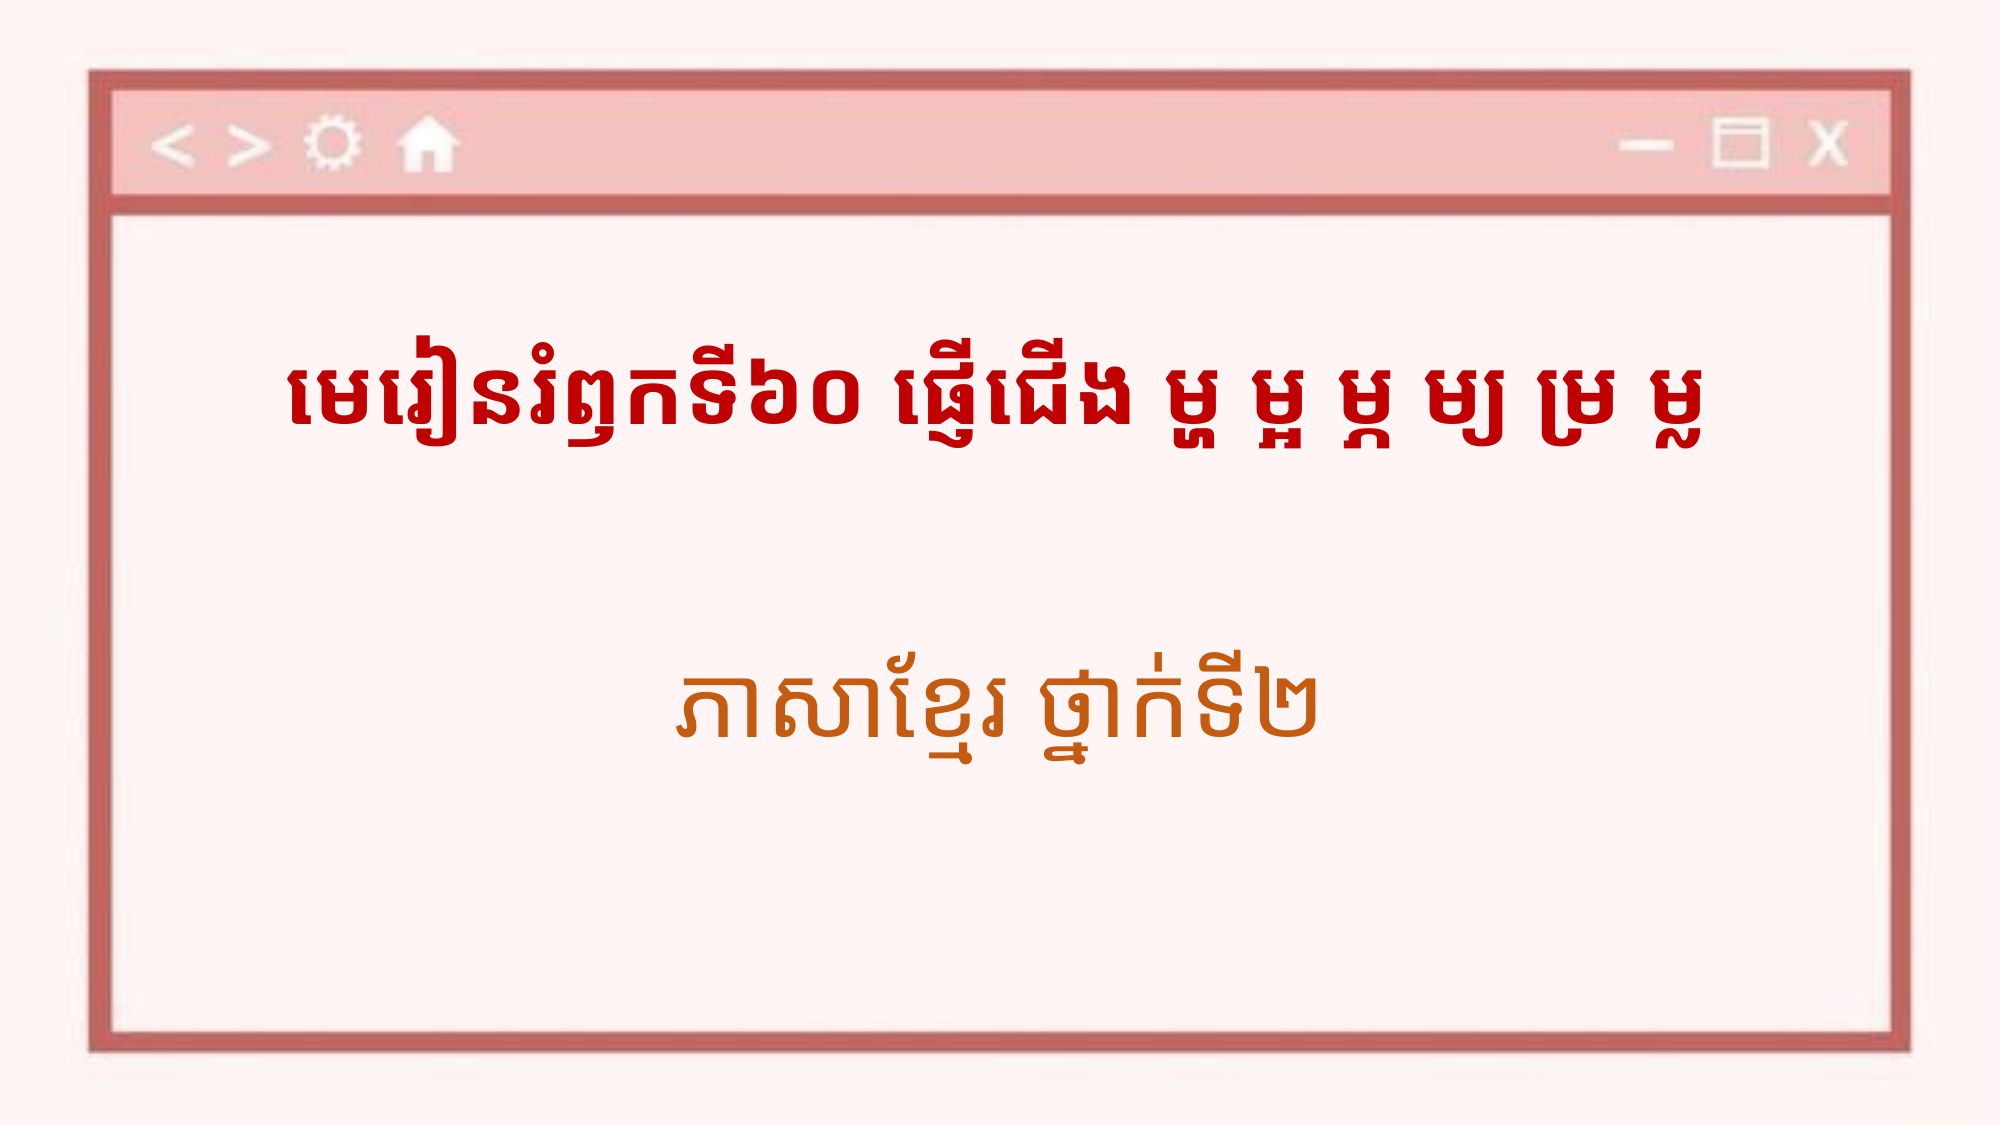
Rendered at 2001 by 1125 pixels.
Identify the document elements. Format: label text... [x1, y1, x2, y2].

picture [0, 0, 2001, 1125]
title មេរៀនរំឭកទី៦០ ផ្ញើជើង ម្ហ​ ម្អ ម្ភ ម្យ ម្រ ម្ល [79, 199, 1915, 591]
subtitle ភាសាខ្មែរ ថ្នាក់ទី២ [249, 643, 1750, 863]
